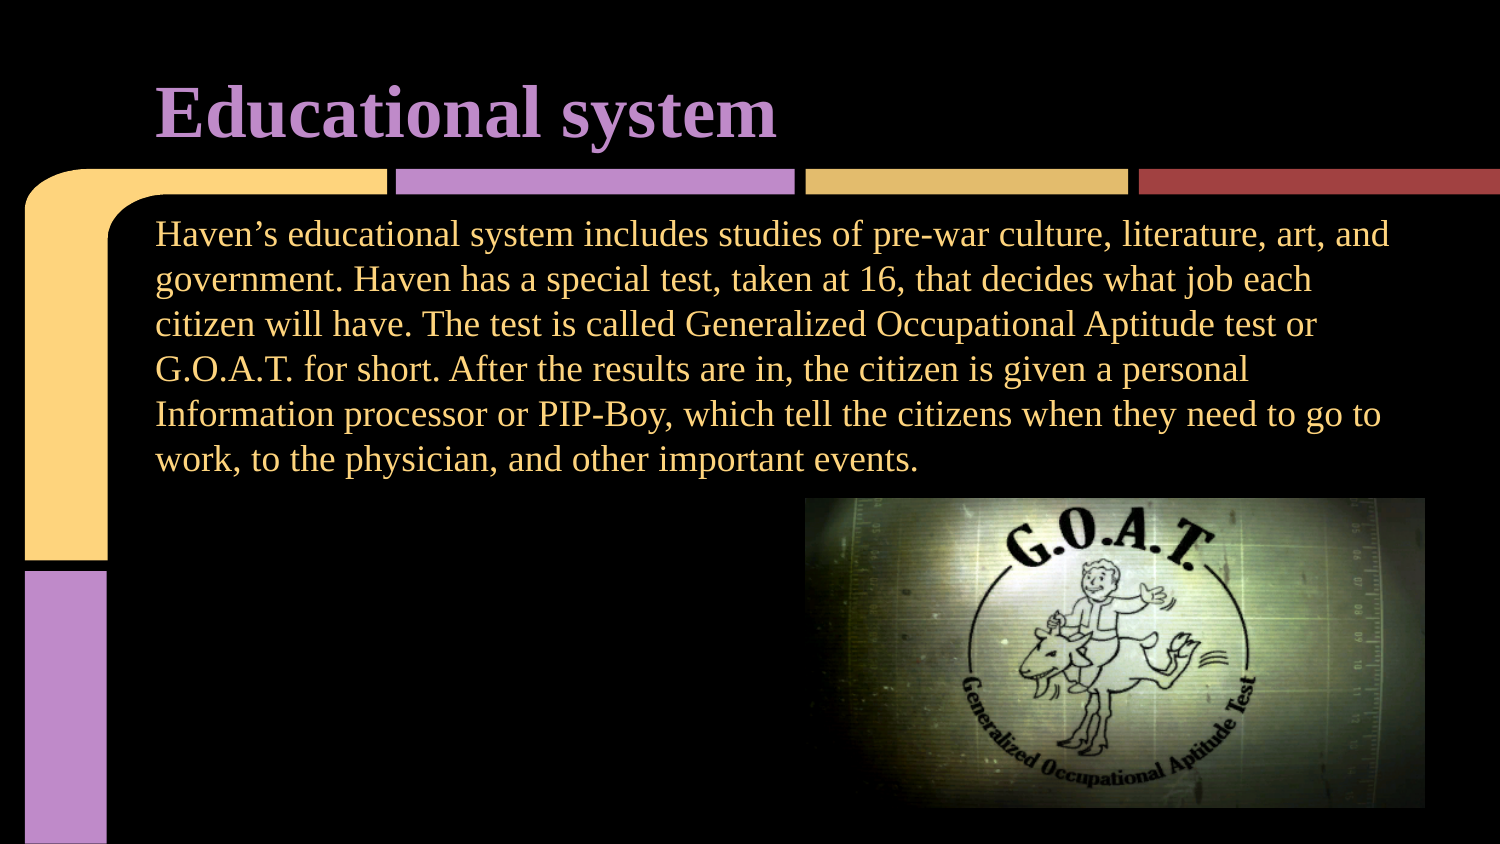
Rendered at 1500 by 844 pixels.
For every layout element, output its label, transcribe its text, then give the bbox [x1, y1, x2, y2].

title Educational system [140, 26, 1425, 168]
picture [805, 498, 1426, 809]
list Haven’s educational system includes studies of pre-war culture, literature, art, and government. Haven has a special test, taken at 16, that decides what job each citizen will have. The test is called Generalized Occupational Aptitude test or G.O.A.T. for short. After the results are in, the citizen is given a personal Information processor or PIP-Boy, which tell the citizens when they need to go to work, to the physician, and other important events. [140, 194, 1425, 808]
